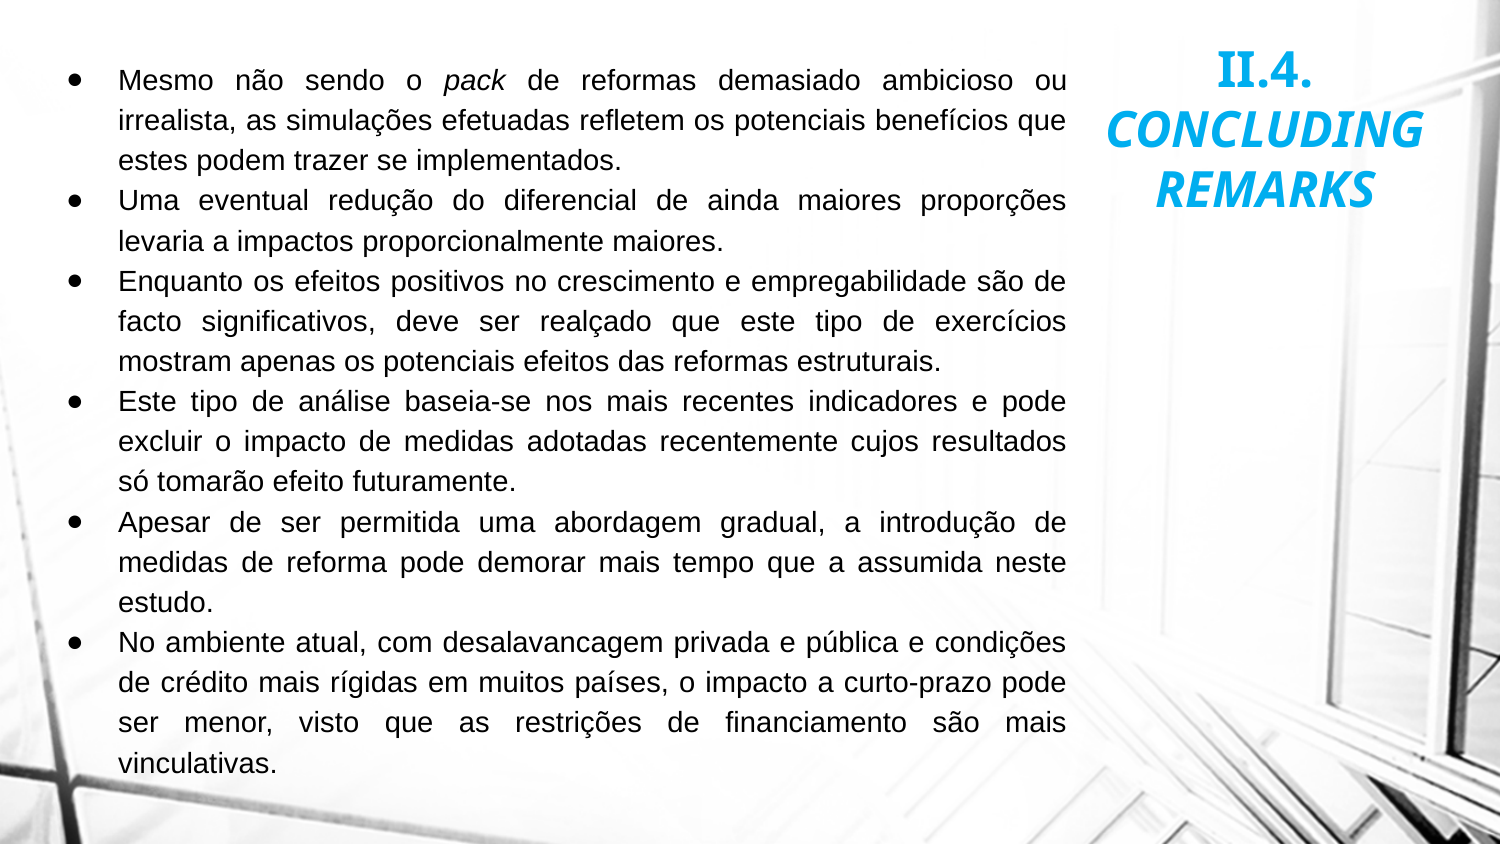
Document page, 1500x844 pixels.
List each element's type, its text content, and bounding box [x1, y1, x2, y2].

list Mesmo não sendo o pack de reformas demasiado ambicioso ou irrealista, as simulações efetuadas refletem os potenciais benefícios que estes podem trazer se implementados. Uma eventual redução do diferencial de ainda maiores proporções levaria a impactos proporcionalmente maiores. Enquanto os efeitos positivos no crescimento e empregabilidade são de facto significativos, deve ser realçado que este tipo de exercícios mostram apenas os potenciais efeitos das reformas estruturais. Este tipo de análise baseia-se nos mais recentes indicadores e pode excluir o impacto de medidas adotadas recentemente cujos resultados só tomarão efeito futuramente. Apesar de ser permitida uma abordagem gradual, a introdução de medidas de reforma pode demorar mais tempo que a assumida neste estudo. No ambiente atual, com desalavancagem privada e pública e condições de crédito mais rígidas em muitos países, o impacto a curto-prazo pode ser menor, visto que as restrições de financiamento são mais vinculativas. [31, 50, 1080, 814]
picture [0, 0, 1500, 844]
text_box II.4. CONCLUDING REMARKS [1040, 22, 1491, 641]
